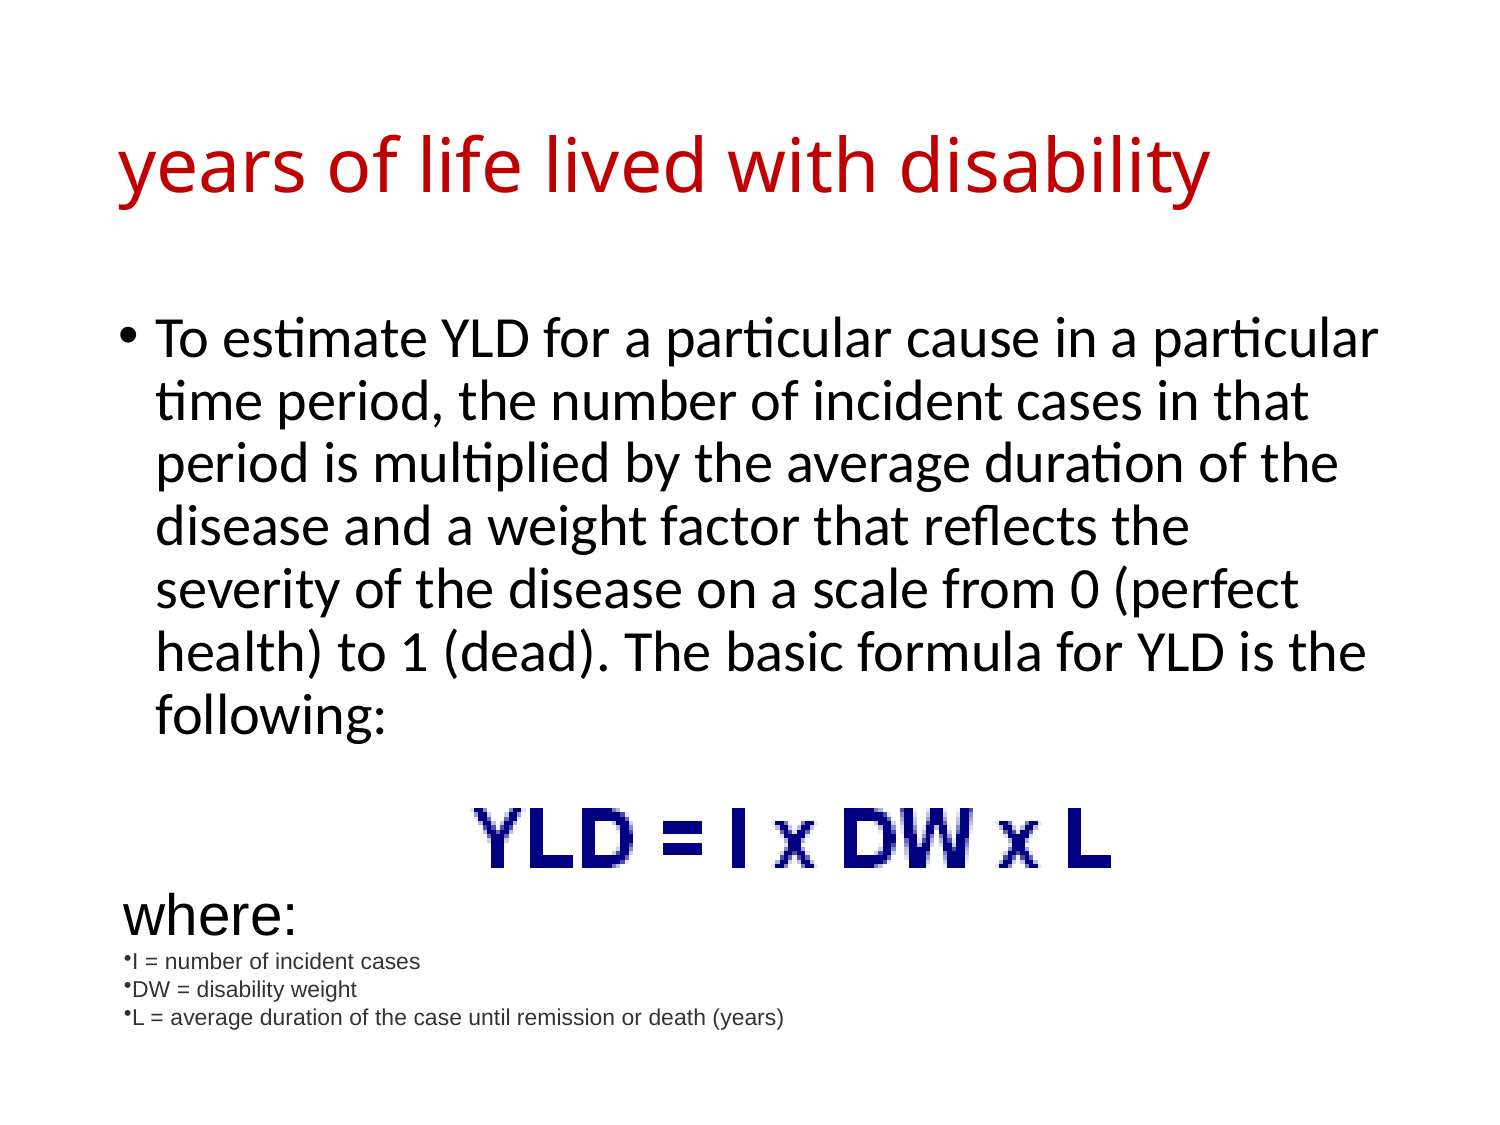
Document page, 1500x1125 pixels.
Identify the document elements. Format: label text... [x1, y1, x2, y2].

title years of life lived with disability [103, 59, 1397, 278]
list To estimate YLD for a particular cause in a particular time period, the number of incident cases in that period is multiplied by the average duration of the disease and a weight factor that reflects the severity of the disease on a scale from 0 (perfect health) to 1 (dead). The basic formula for YLD is the following: [103, 299, 1397, 1014]
text_box where: I = number of incident cases DW = disability weight L = average duration of the case until remission or death (years) [123, 877, 975, 1125]
picture [466, 787, 1150, 899]
